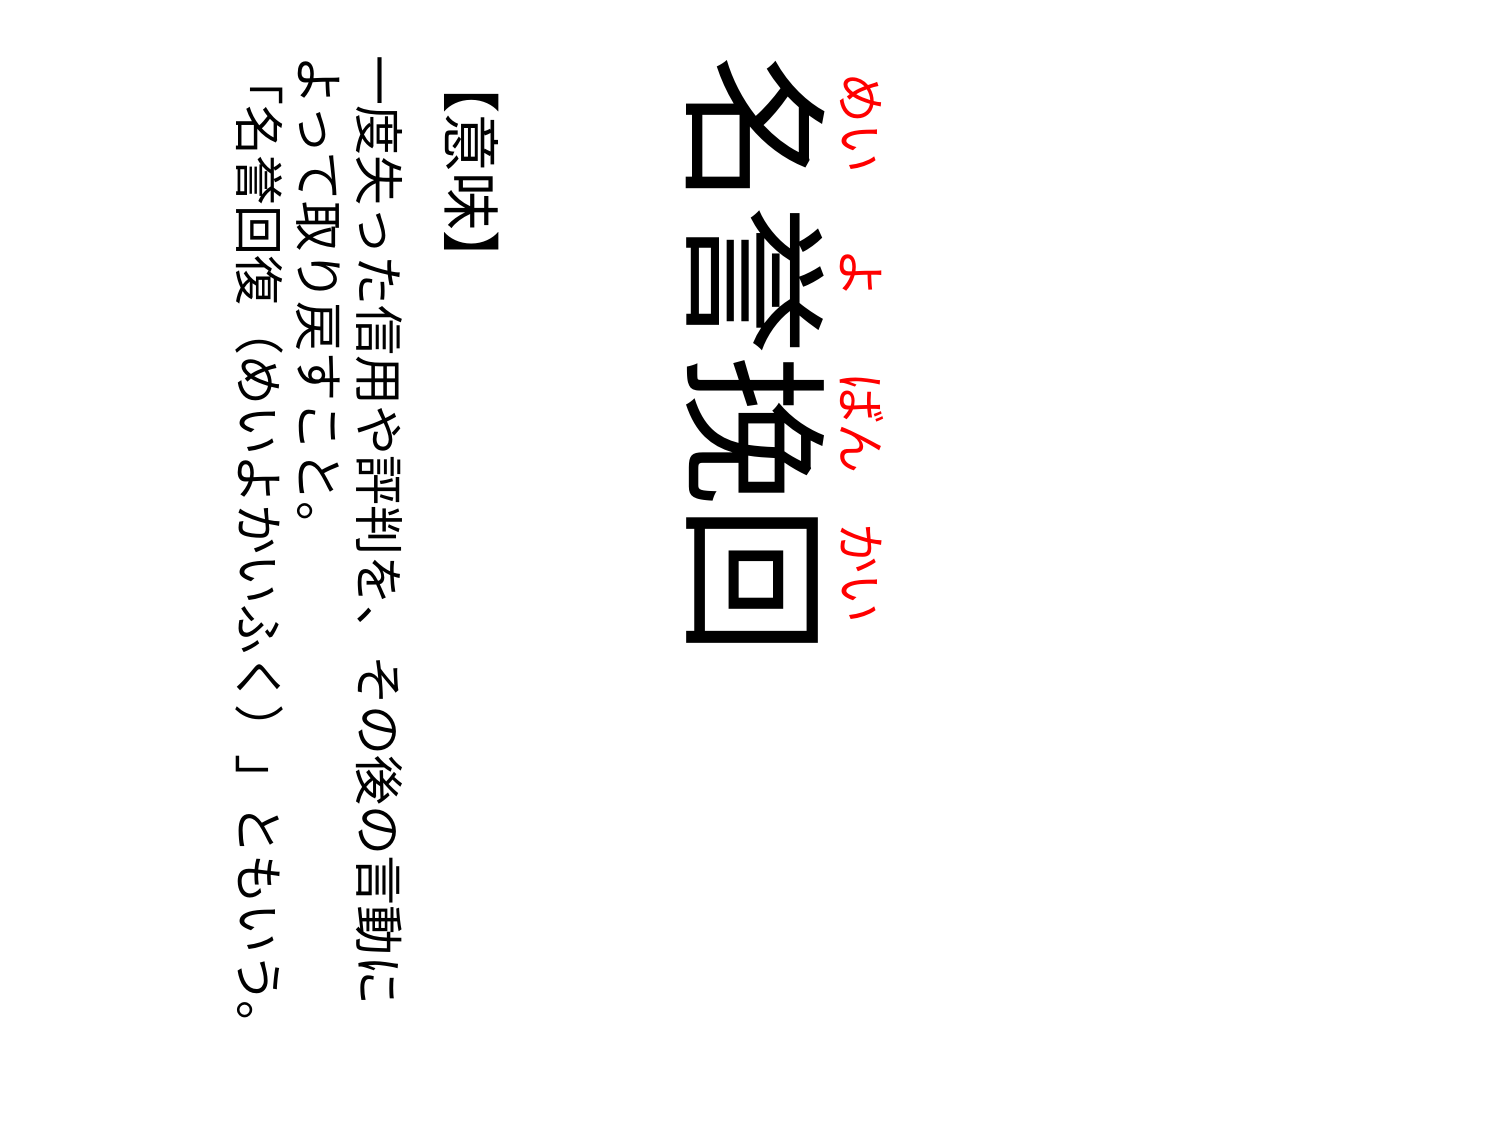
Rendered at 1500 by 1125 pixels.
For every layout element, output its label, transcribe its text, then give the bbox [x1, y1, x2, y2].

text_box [808, 34, 900, 663]
text_box 名誉挽回 [643, 40, 857, 1104]
text_box 一度失った信用や評判を、その後の言動に よって取り戻すこと。 「名誉回復（めいよかいふく）」ともいう。 [0, 40, 419, 1125]
text_box 【意味】 [427, 40, 519, 1125]
